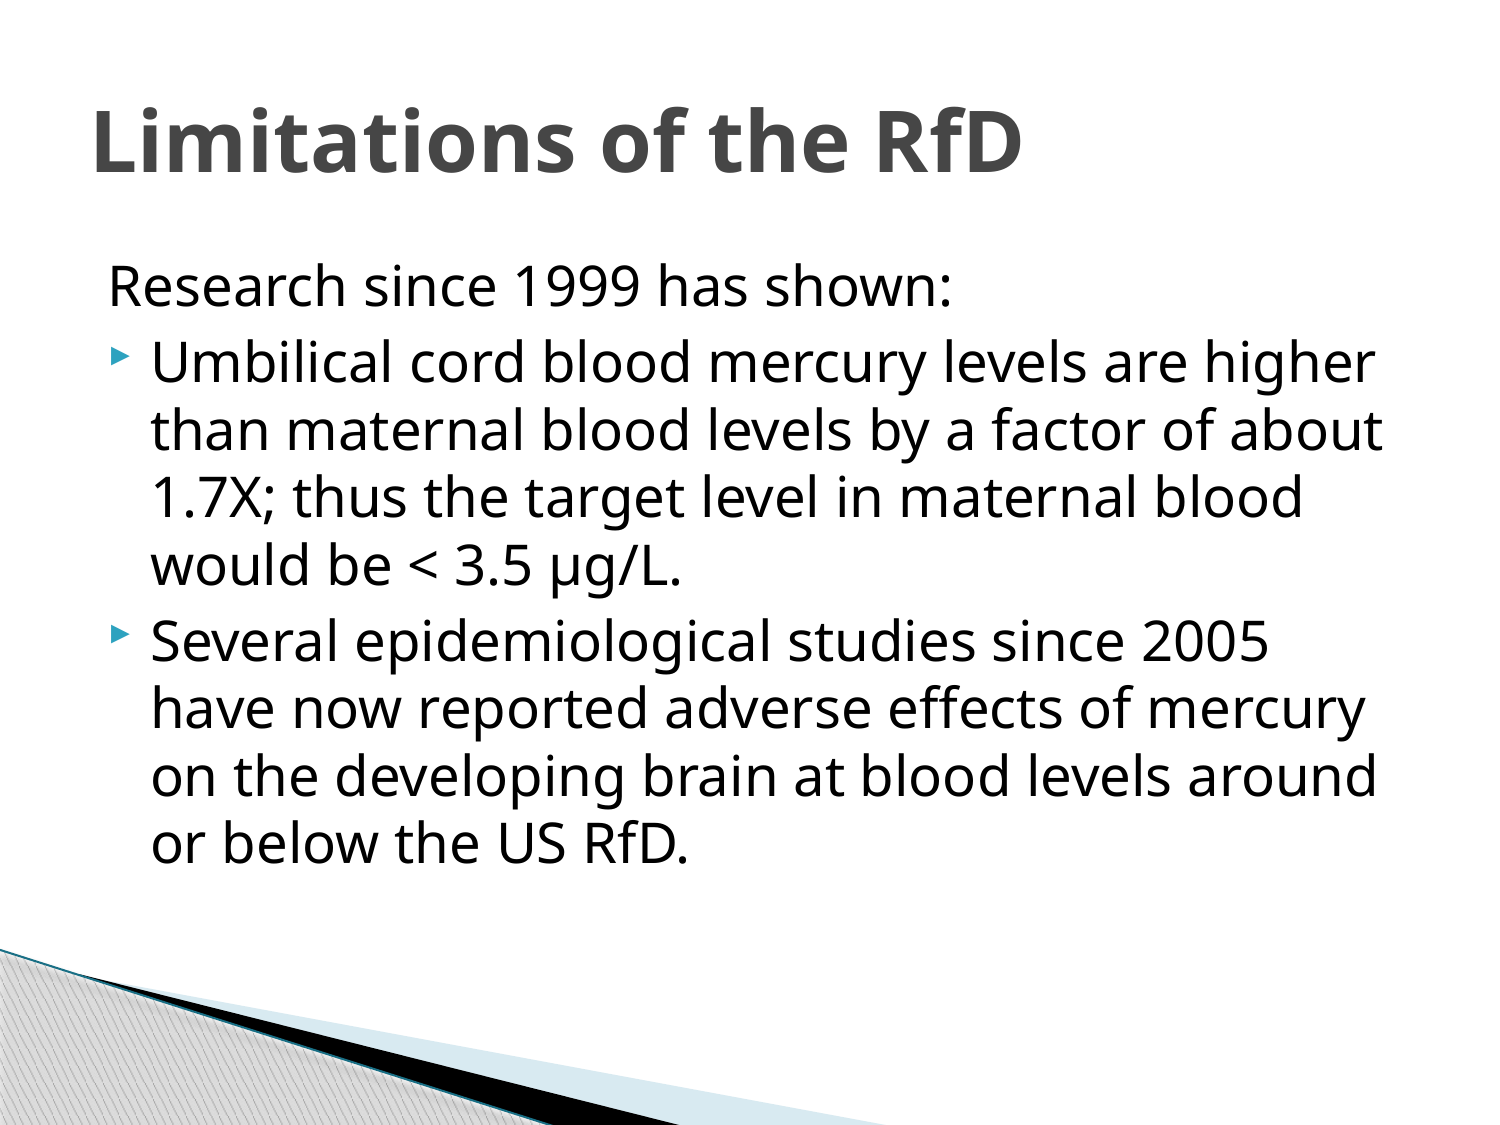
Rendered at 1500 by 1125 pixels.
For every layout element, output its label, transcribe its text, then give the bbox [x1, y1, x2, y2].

list Research since 1999 has shown: Umbilical cord blood mercury levels are higher than maternal blood levels by a factor of about 1.7X; thus the target level in maternal blood would be < 3.5 µg/L. Several epidemiological studies since 2005 have now reported adverse effects of mercury on the developing brain at blood levels around or below the US RfD. [74, 242, 1426, 986]
title Limitations of the RfD [75, 45, 1425, 233]
